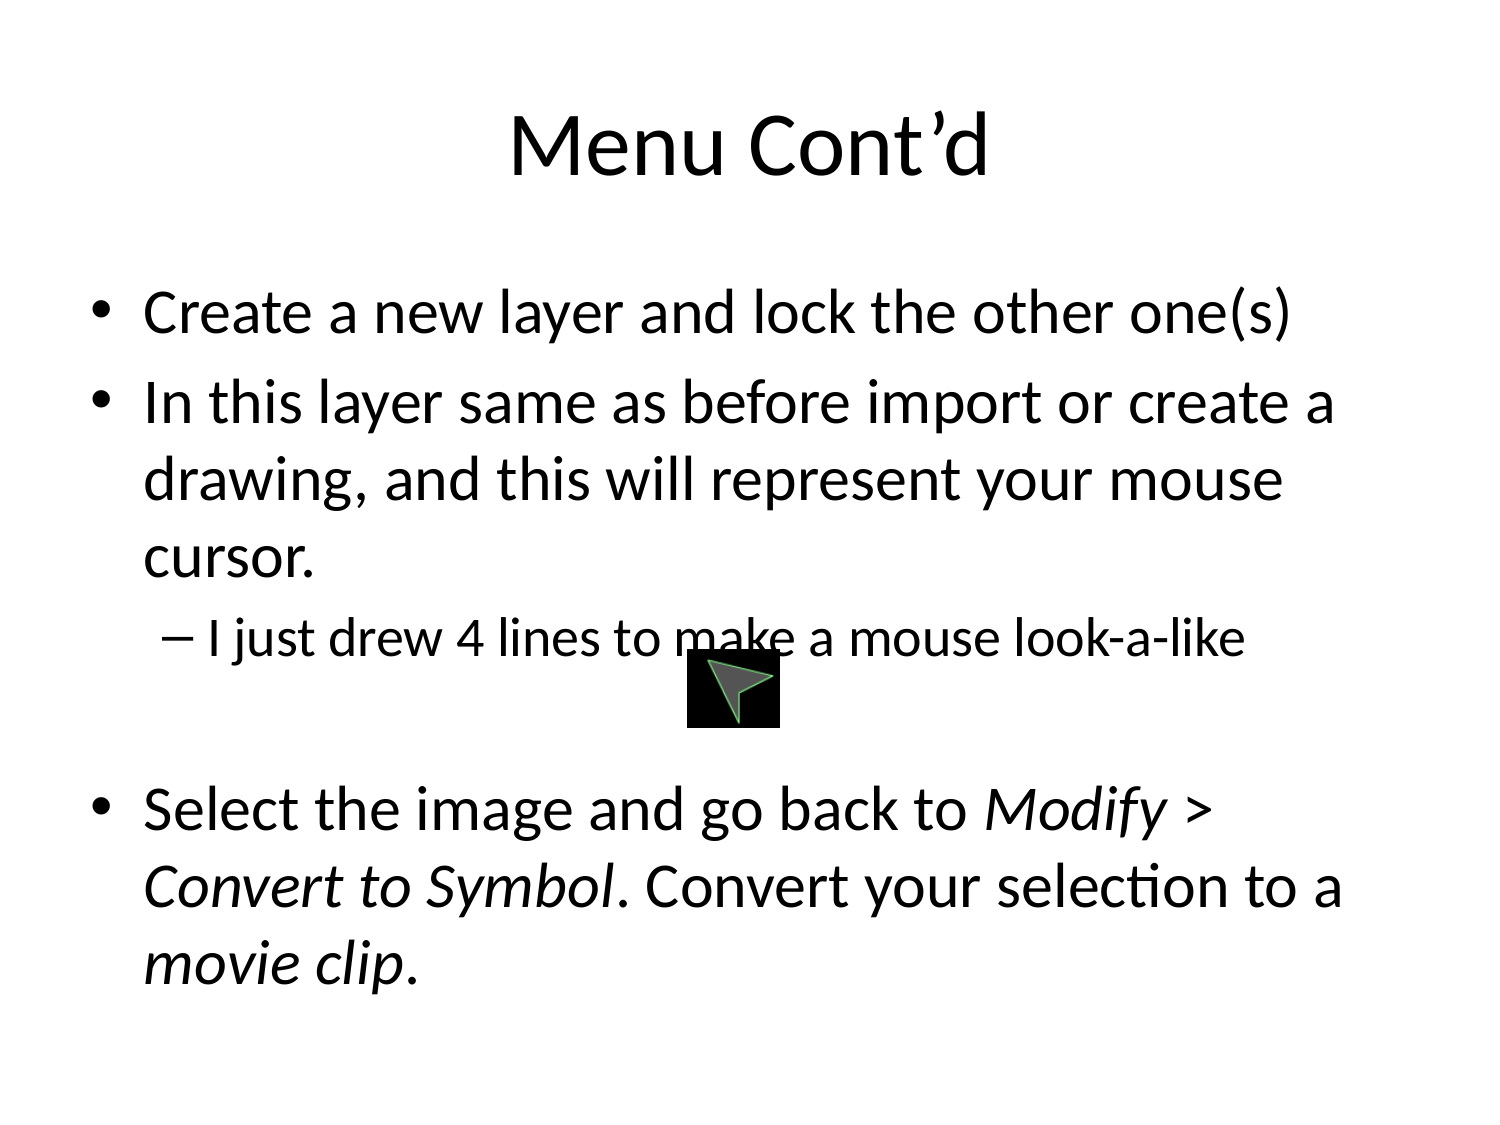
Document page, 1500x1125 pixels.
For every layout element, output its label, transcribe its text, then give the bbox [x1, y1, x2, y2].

picture [687, 649, 780, 729]
title Menu Cont’d [75, 45, 1425, 233]
list Create a new layer and lock the other one(s) In this layer same as before import or create a drawing, and this will represent your mouse cursor. I just drew 4 lines to make a mouse look-a-like Select the image and go back to Modify > Convert to Symbol. Convert your selection to a movie clip. [75, 262, 1425, 1005]
